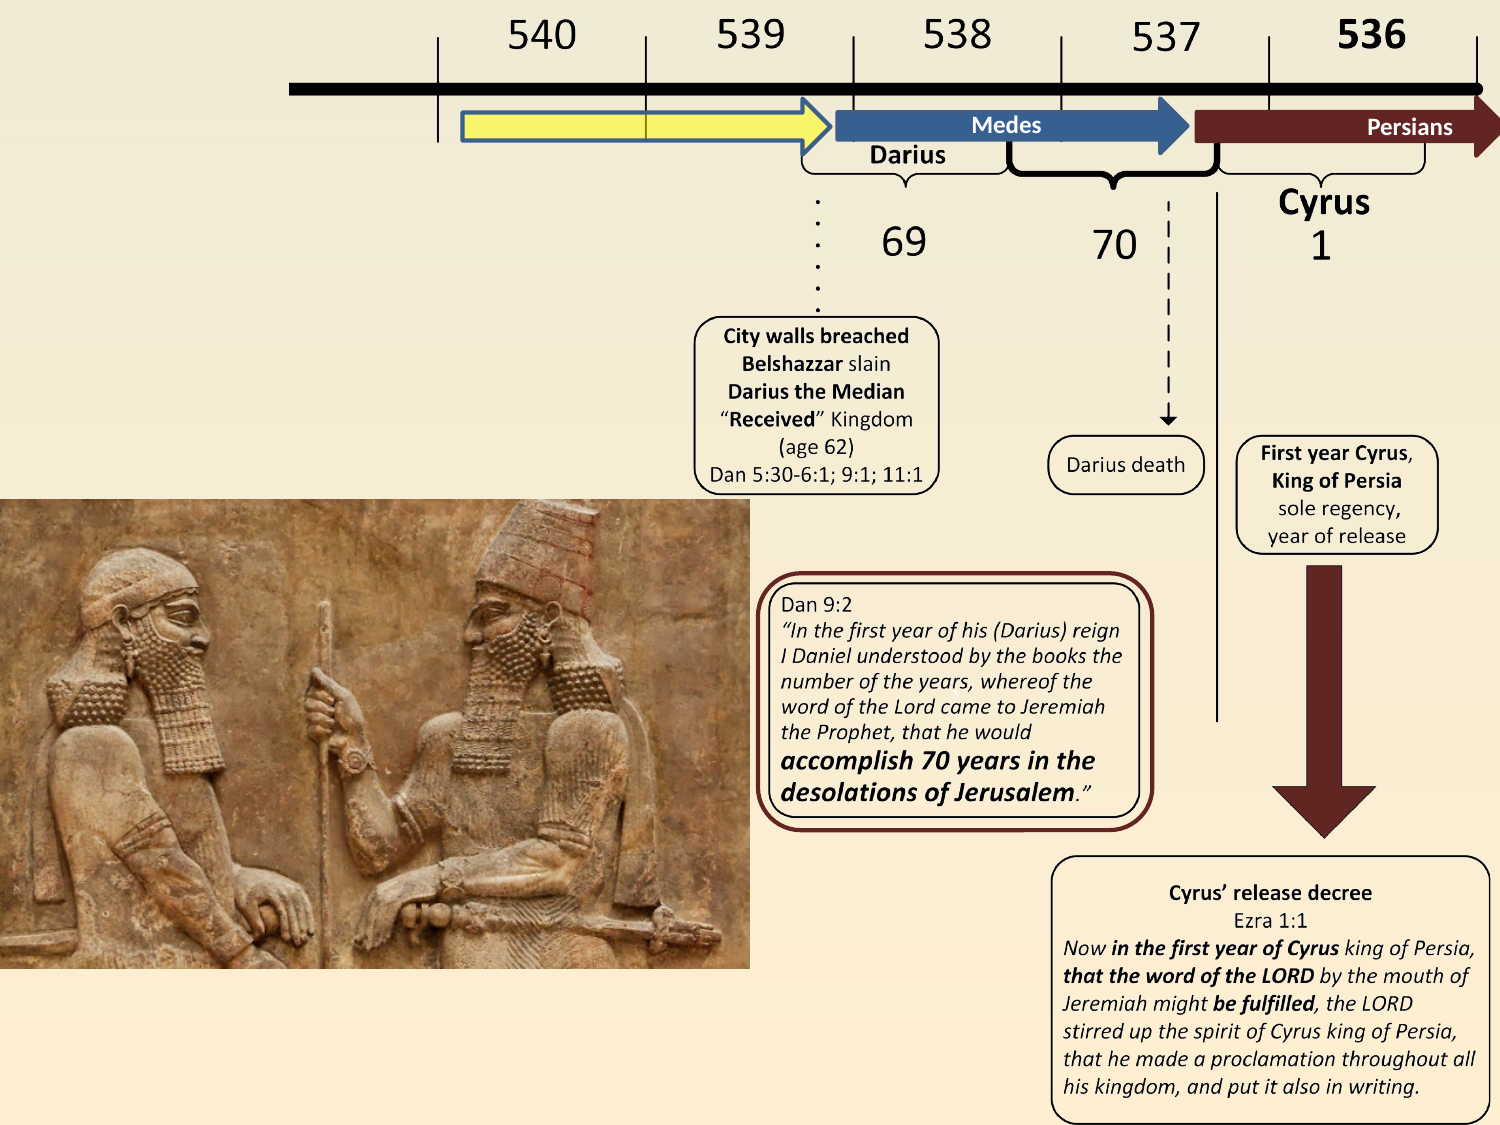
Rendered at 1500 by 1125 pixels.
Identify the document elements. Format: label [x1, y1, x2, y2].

picture [0, 0, 1491, 1125]
text_box [1493, 111, 1500, 142]
